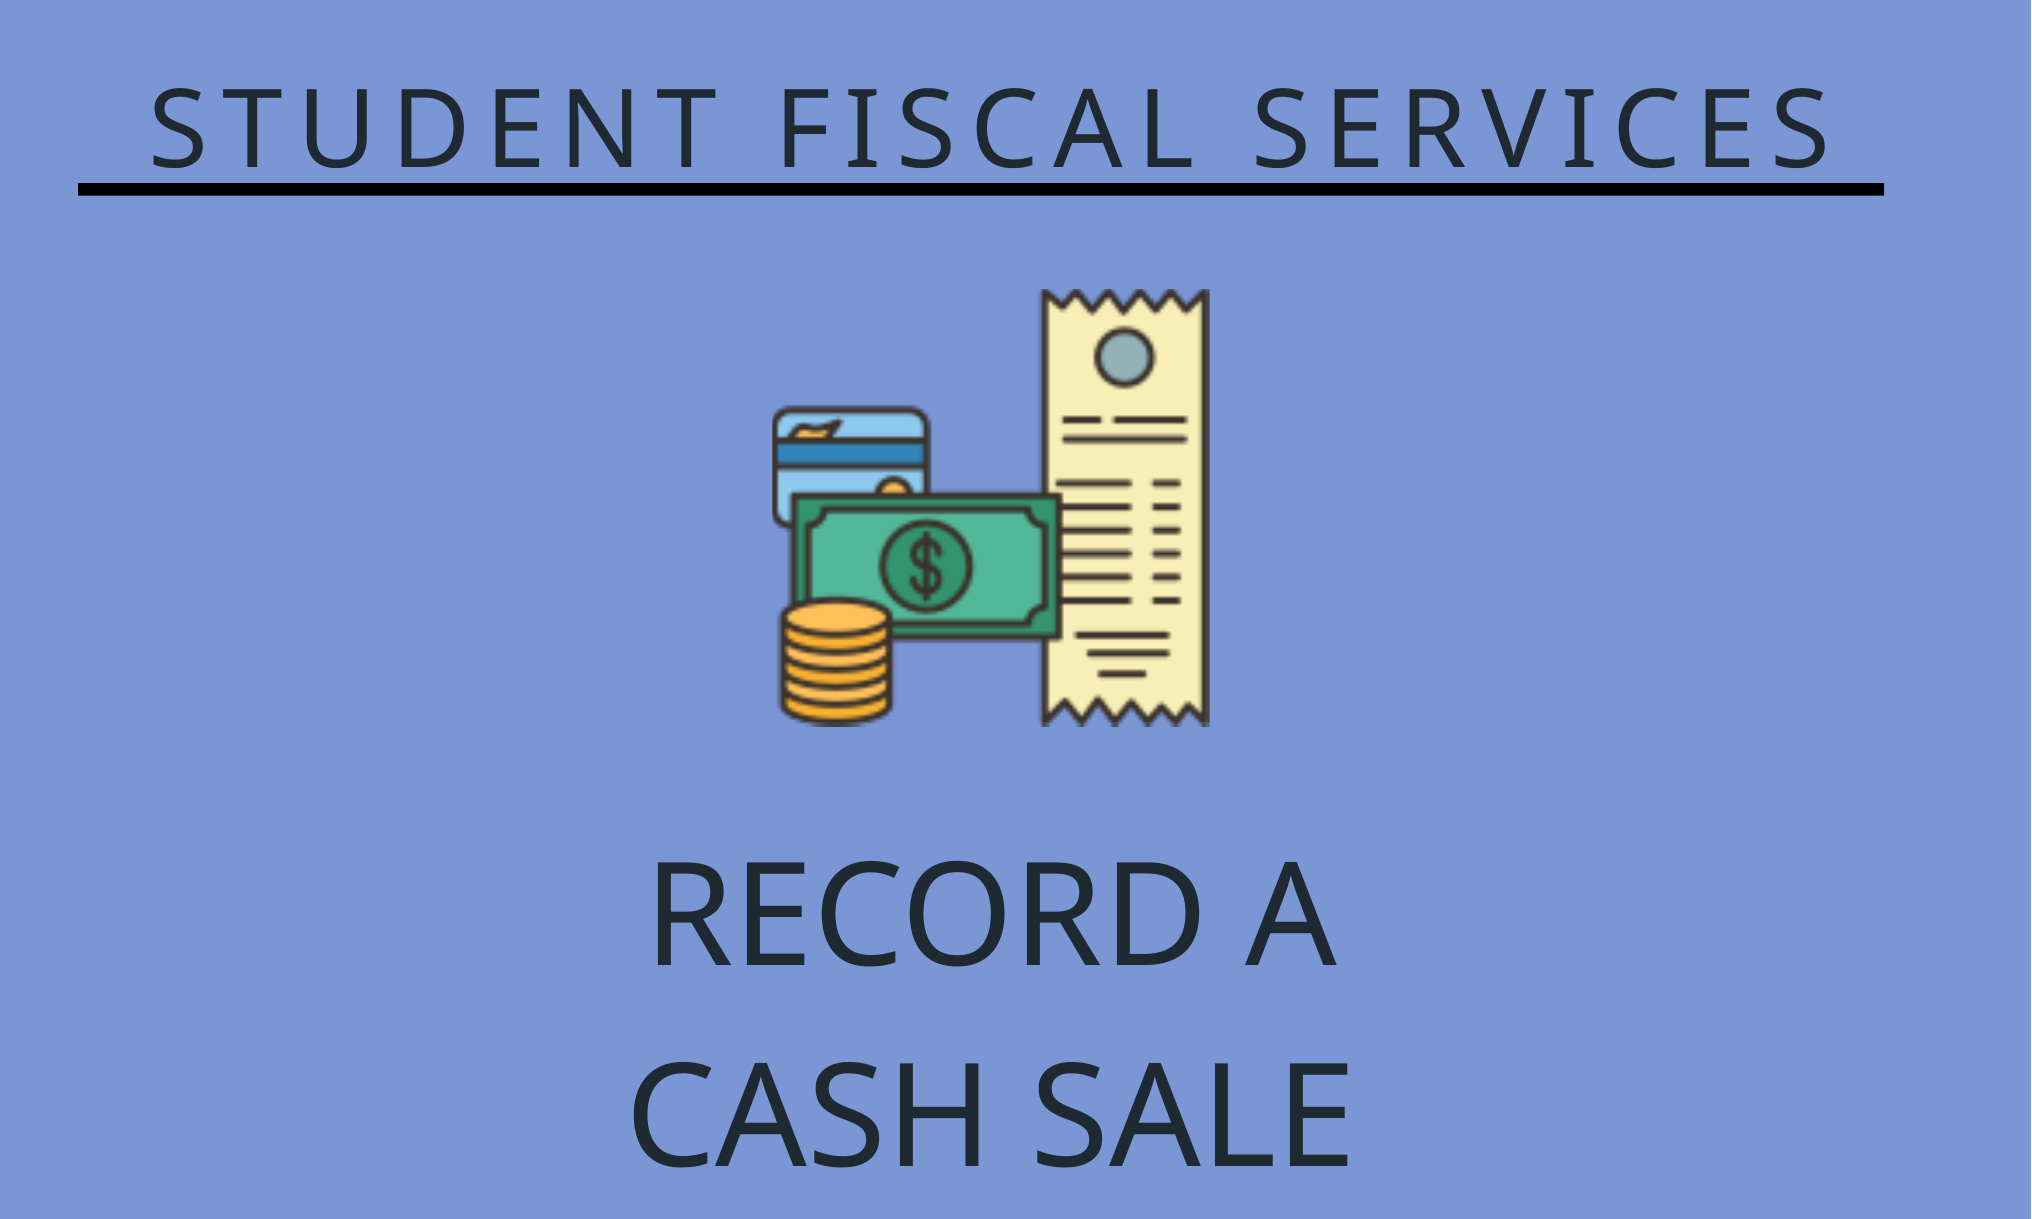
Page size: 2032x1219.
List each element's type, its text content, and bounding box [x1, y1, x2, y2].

text_box RECORD A CASH SALE [444, 792, 1538, 1196]
text_box [772, 289, 1210, 727]
text_box STUDENT FISCAL SERVICES [59, 95, 1923, 190]
